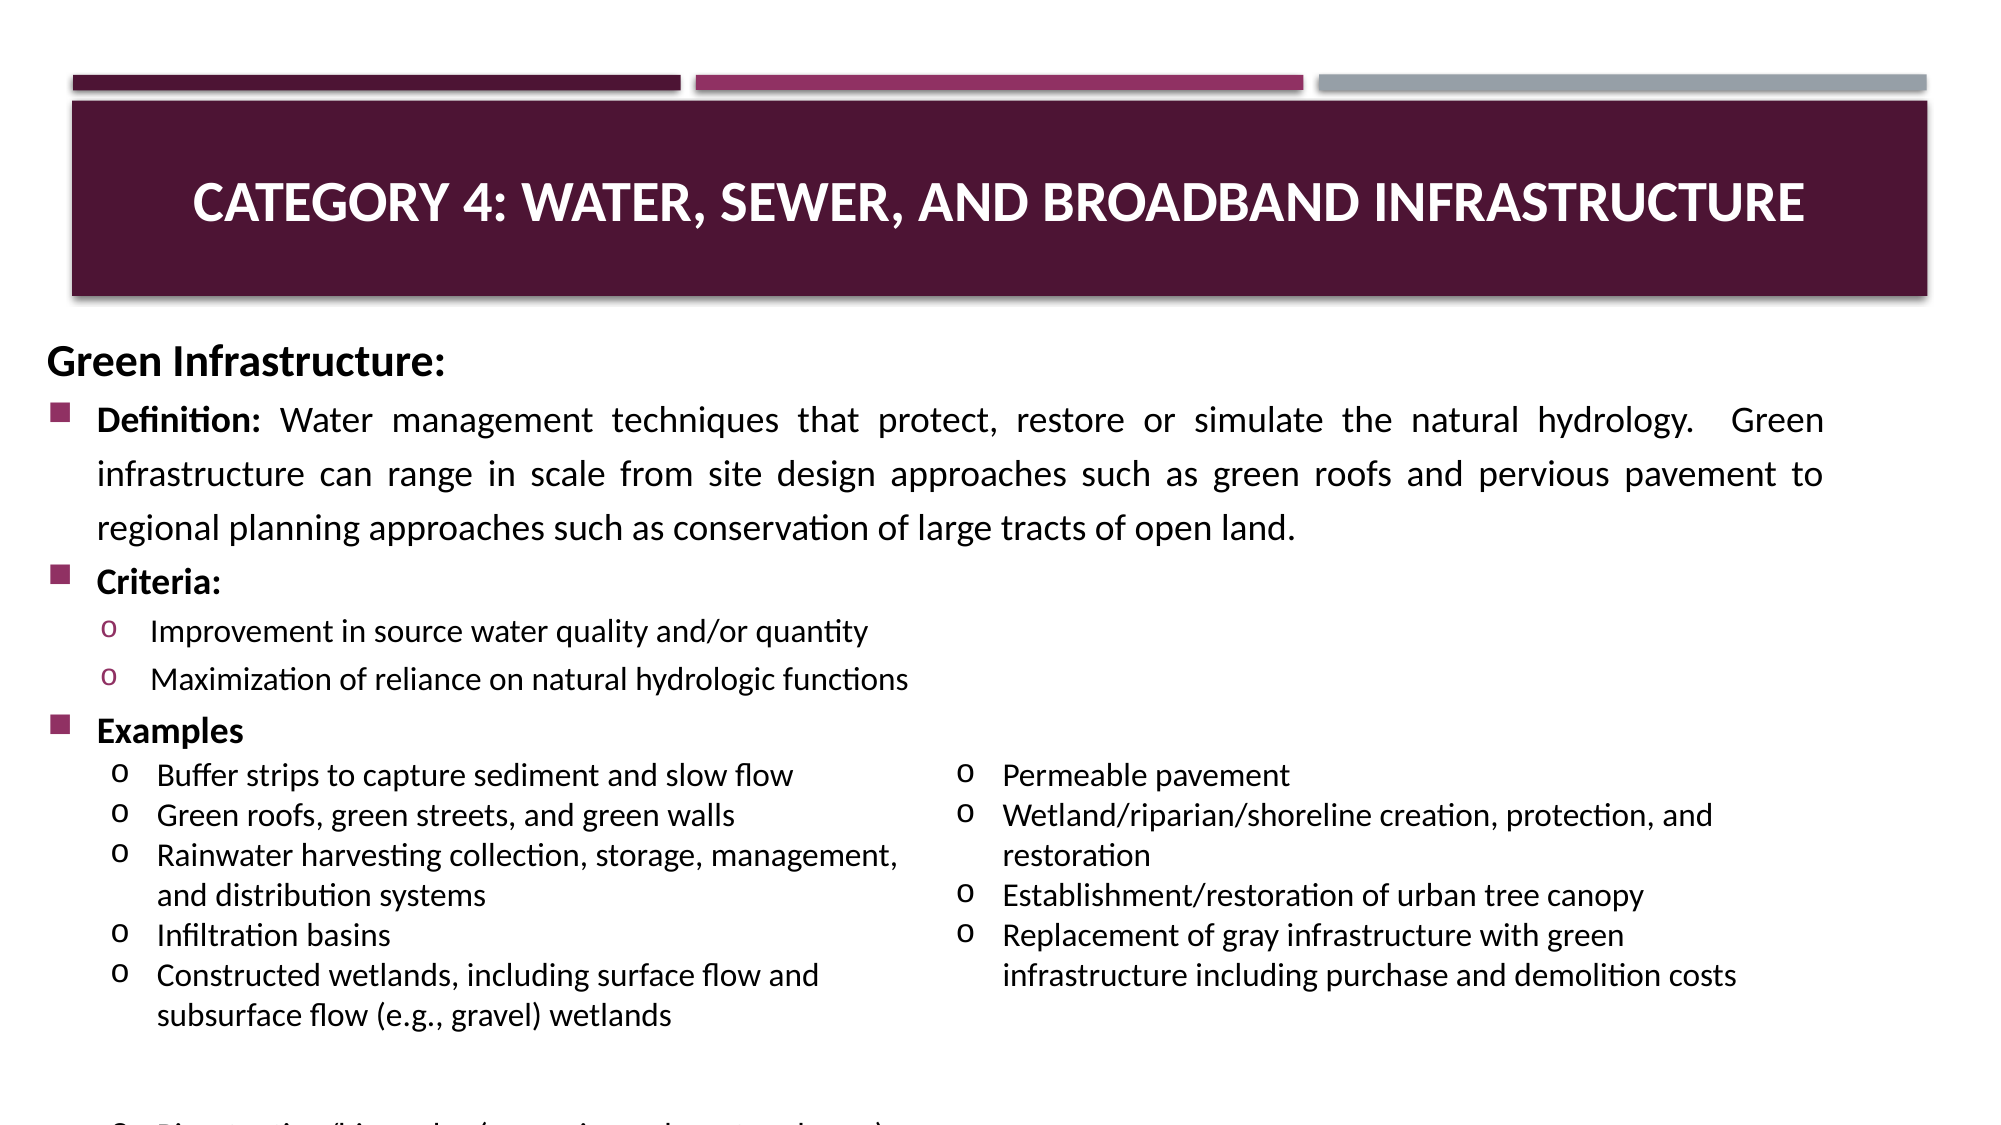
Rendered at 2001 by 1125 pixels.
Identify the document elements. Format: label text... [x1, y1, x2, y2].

title CATEGORY 4: Water, Sewer, and Broadband Infrastructure [95, 115, 1905, 282]
text_box Buffer strips to capture sediment and slow flow Green roofs, green streets, and green walls Rainwater harvesting collection, storage, management, and distribution systems Infiltration basins Constructed wetlands, including surface flow and subsurface flow (e.g., gravel) wetlands Bioretention/bioswales (e.g., rain gardens, tree boxes) Permeable pavement Wetland/riparian/shoreline creation, protection, and restoration Establishment/restoration of urban tree canopy Replacement of gray infrastructure with green infrastructure including purchase and demolition costs [95, 746, 1816, 1125]
list Green Infrastructure: Definition: Water management techniques that protect, restore or simulate the natural hydrology. Green infrastructure can range in scale from site design approaches such as green roofs and pervious pavement to regional planning approaches such as conservation of large tracts of open land. Criteria: Improvement in source water quality and/or quantity Maximization of reliance on natural hydrologic functions Examples [31, 312, 1842, 775]
